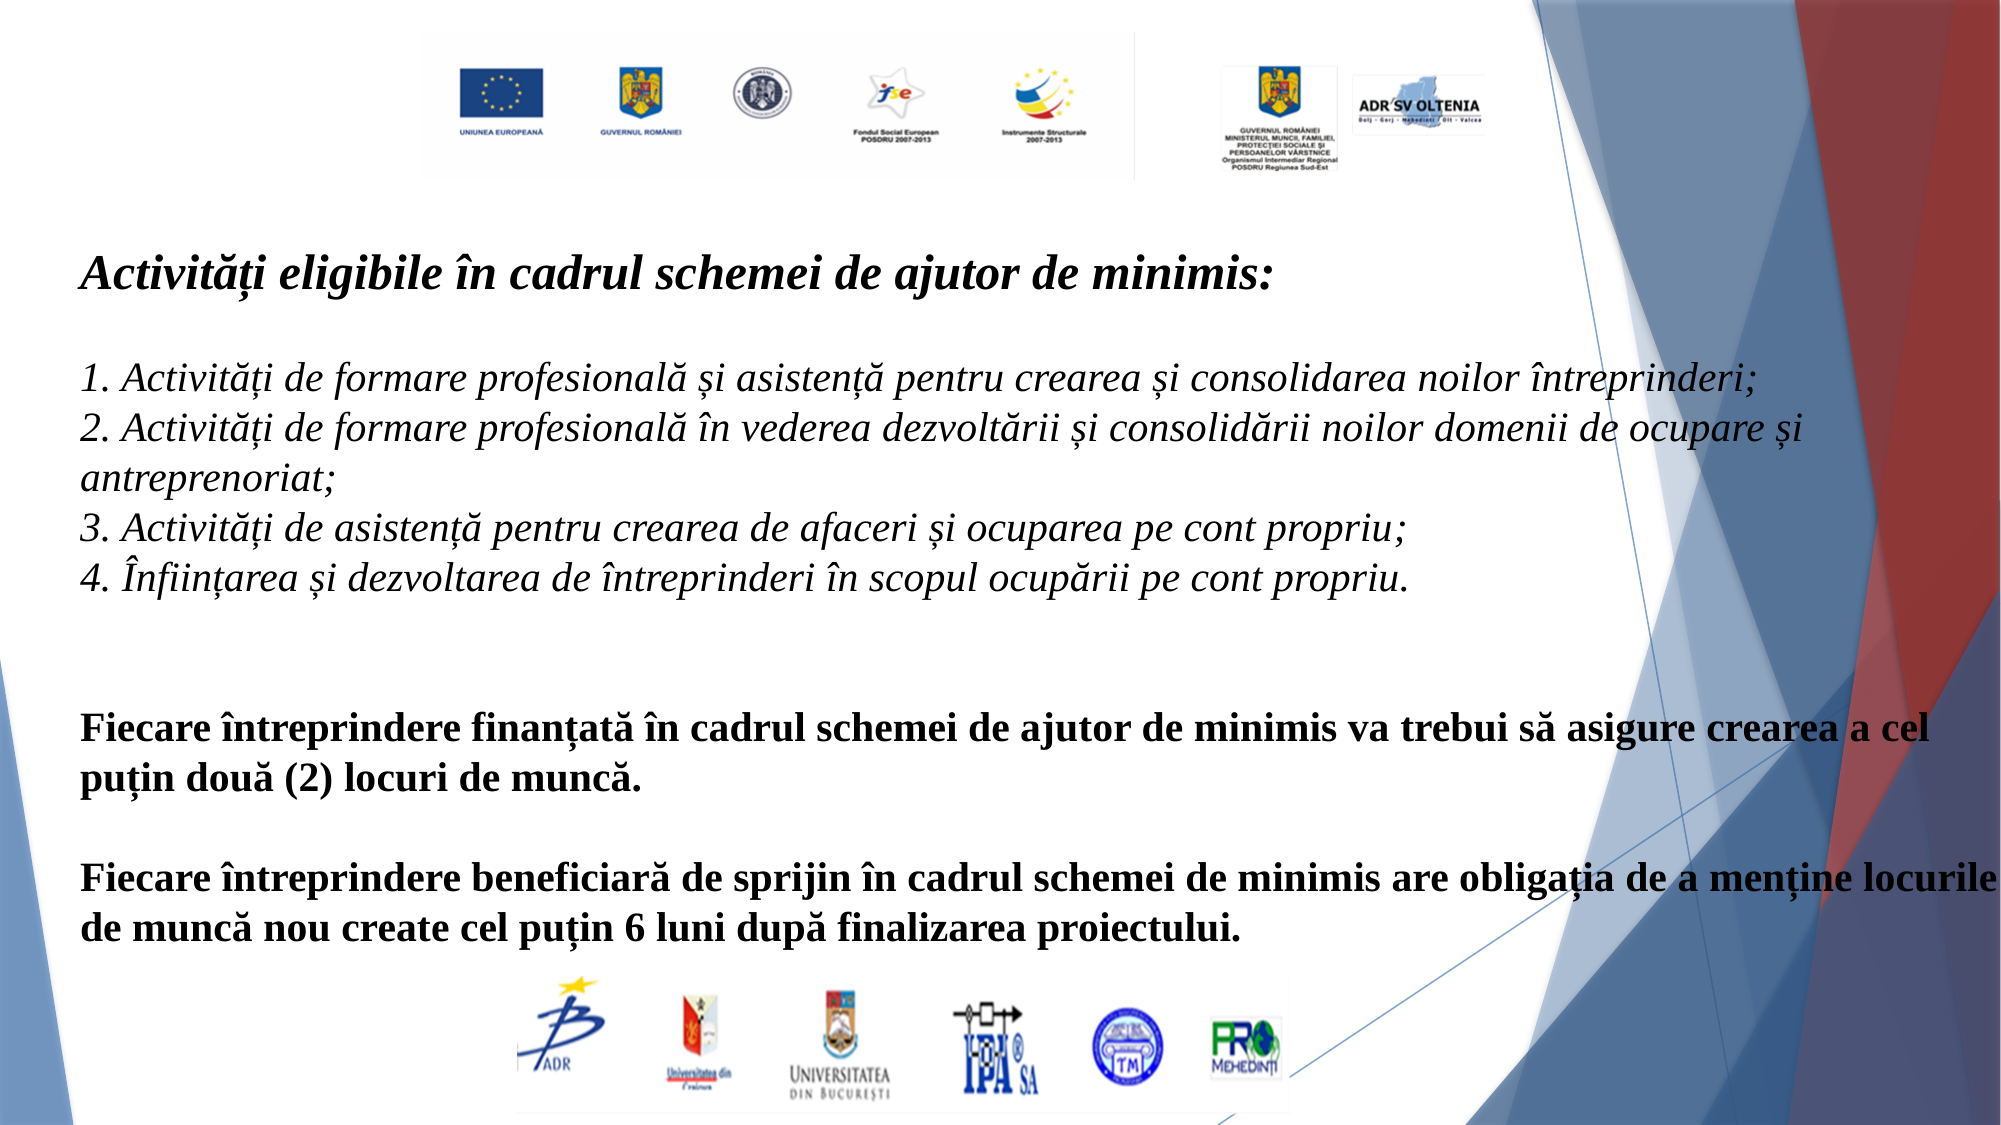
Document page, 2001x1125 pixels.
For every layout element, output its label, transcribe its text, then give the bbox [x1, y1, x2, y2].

text_box Activități eligibile în cadrul schemei de ajutor de minimis: 1. Activități de formare profesională și asistență pentru crearea și consolidarea noilor întreprinderi; 2. Activități de formare profesională în vederea dezvoltării și consolidării noilor domenii de ocupare și antreprenoriat; 3. Activități de asistență pentru crearea de afaceri și ocuparea pe cont propriu; 4. Înființarea și dezvoltarea de întreprinderi în scopul ocupării pe cont propriu. Fiecare întreprindere finanțată în cadrul schemei de ajutor de minimis va trebui să asigure crearea a cel puțin două (2) locuri de muncă. Fiecare întreprindere beneficiară de sprijin în cadrul schemei de minimis are obligația de a menține locurile de muncă nou create cel puțin 6 luni după finalizarea proiectului. [65, 52, 2000, 1008]
picture [419, 31, 1485, 180]
picture [516, 975, 1291, 1116]
